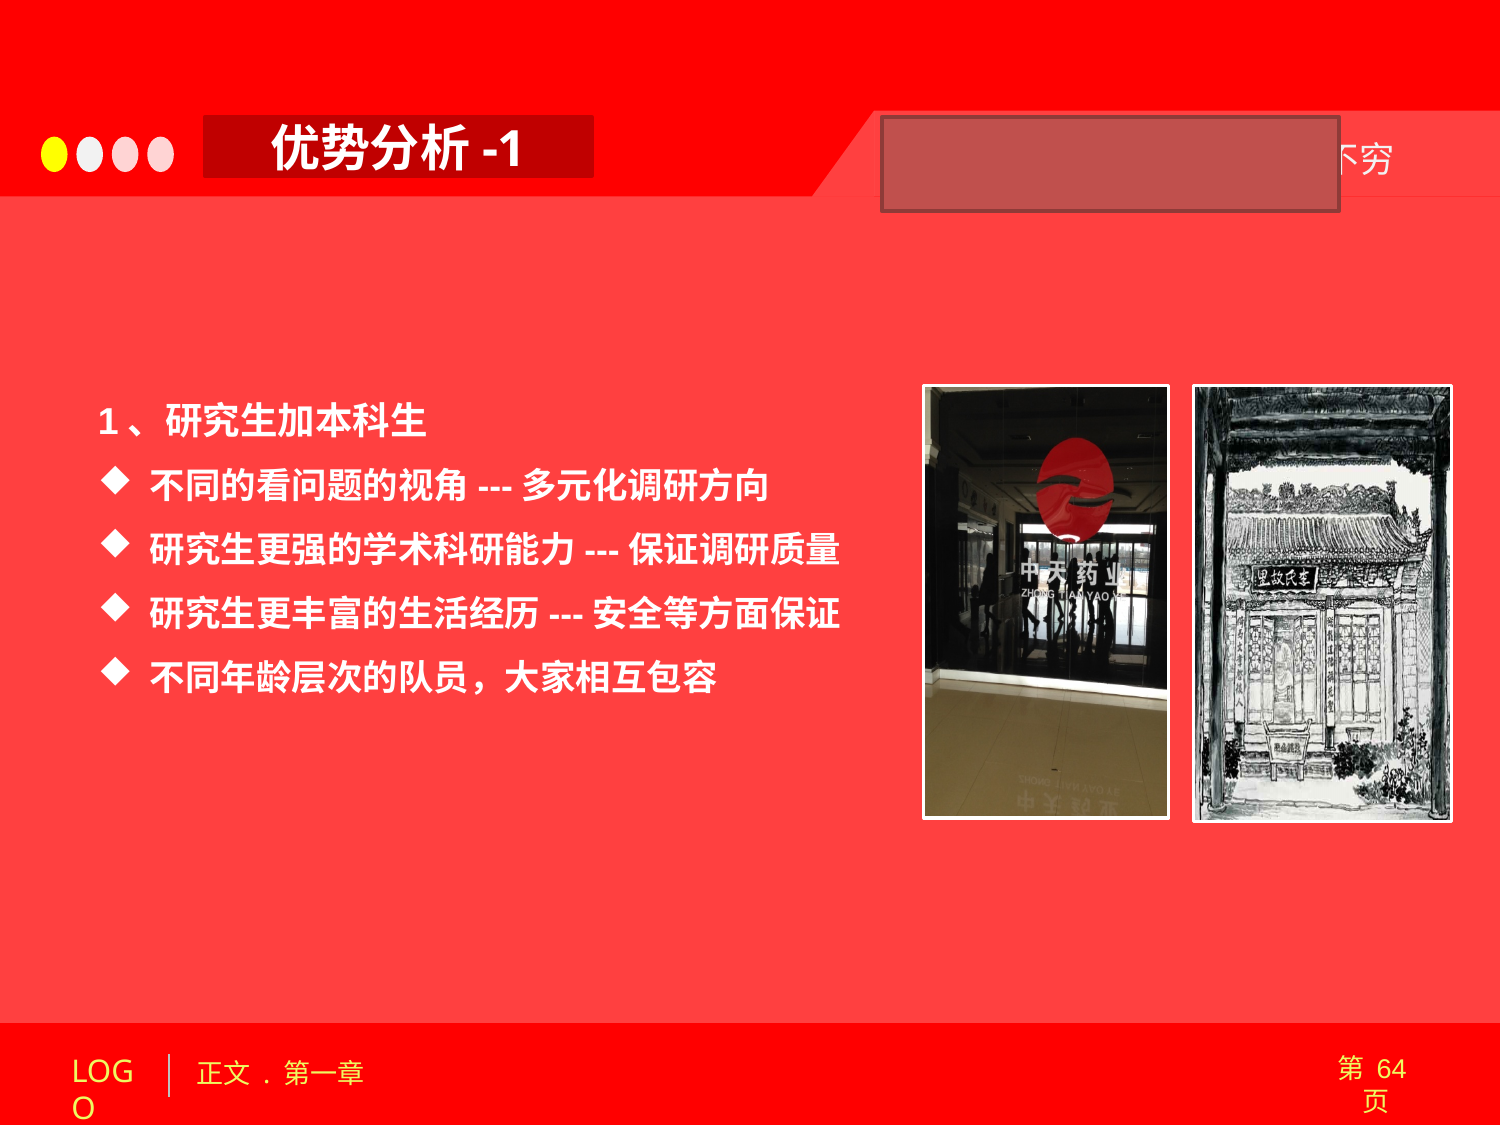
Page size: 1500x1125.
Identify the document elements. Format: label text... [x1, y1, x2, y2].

text_box 1、研究生加本科生 不同的看问题的视角---多元化调研方向 研究生更强的学术科研能力---保证调研质量 研究生更丰富的生活经历---安全等方面保证 不同年龄层次的队员，大家相互包容 [85, 368, 875, 789]
picture [924, 386, 1168, 817]
text_box 优势分析-1 [203, 115, 594, 178]
text_box [880, 115, 1341, 213]
picture [1194, 386, 1451, 821]
